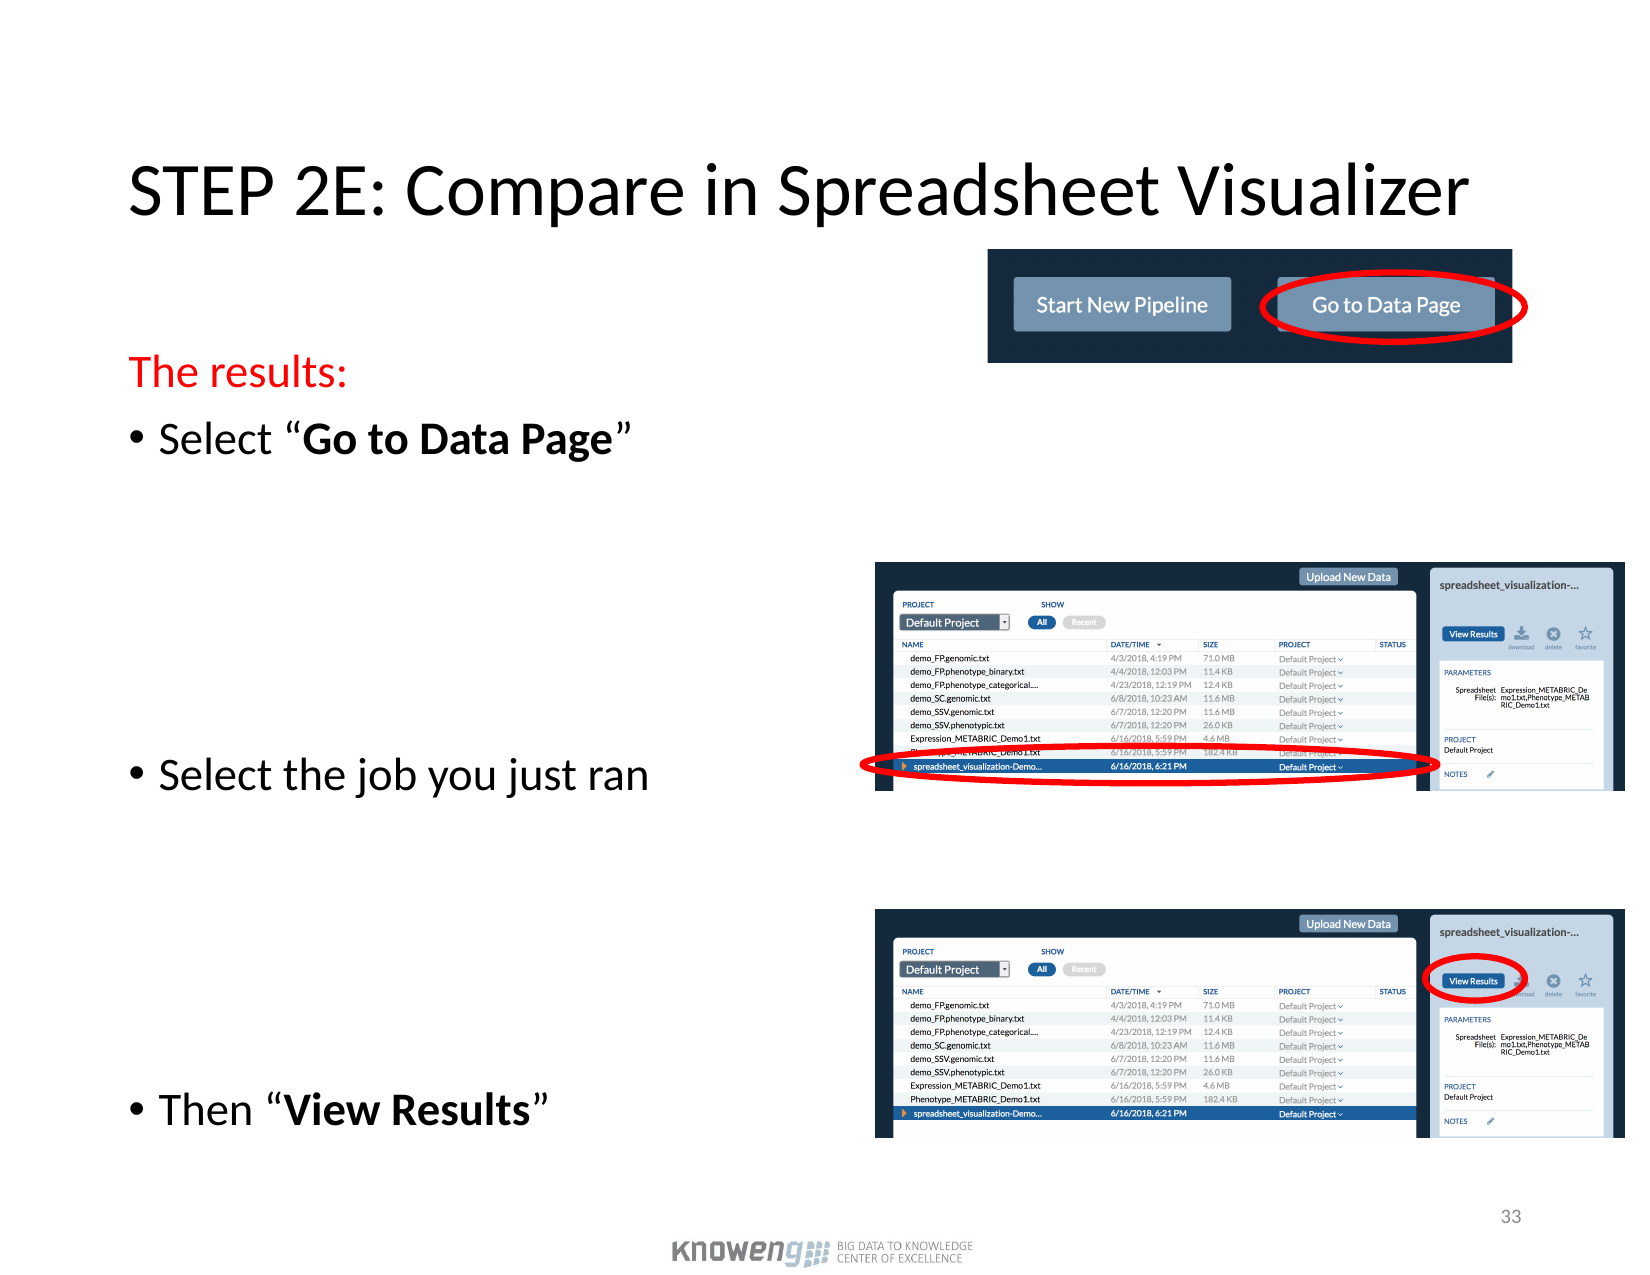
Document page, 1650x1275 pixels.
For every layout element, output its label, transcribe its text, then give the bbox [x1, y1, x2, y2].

text_box [862, 760, 869, 769]
slide_number 33 [1165, 1181, 1537, 1250]
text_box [987, 249, 1526, 364]
list The results: Select “Go to Data Page” Select the job you just ran Then “View Results” [113, 339, 1537, 1149]
picture [874, 562, 1626, 792]
picture [665, 1233, 979, 1272]
title STEP 2E: Compare in Spreadsheet Visualizer [113, 67, 1537, 315]
picture [874, 908, 1626, 1138]
